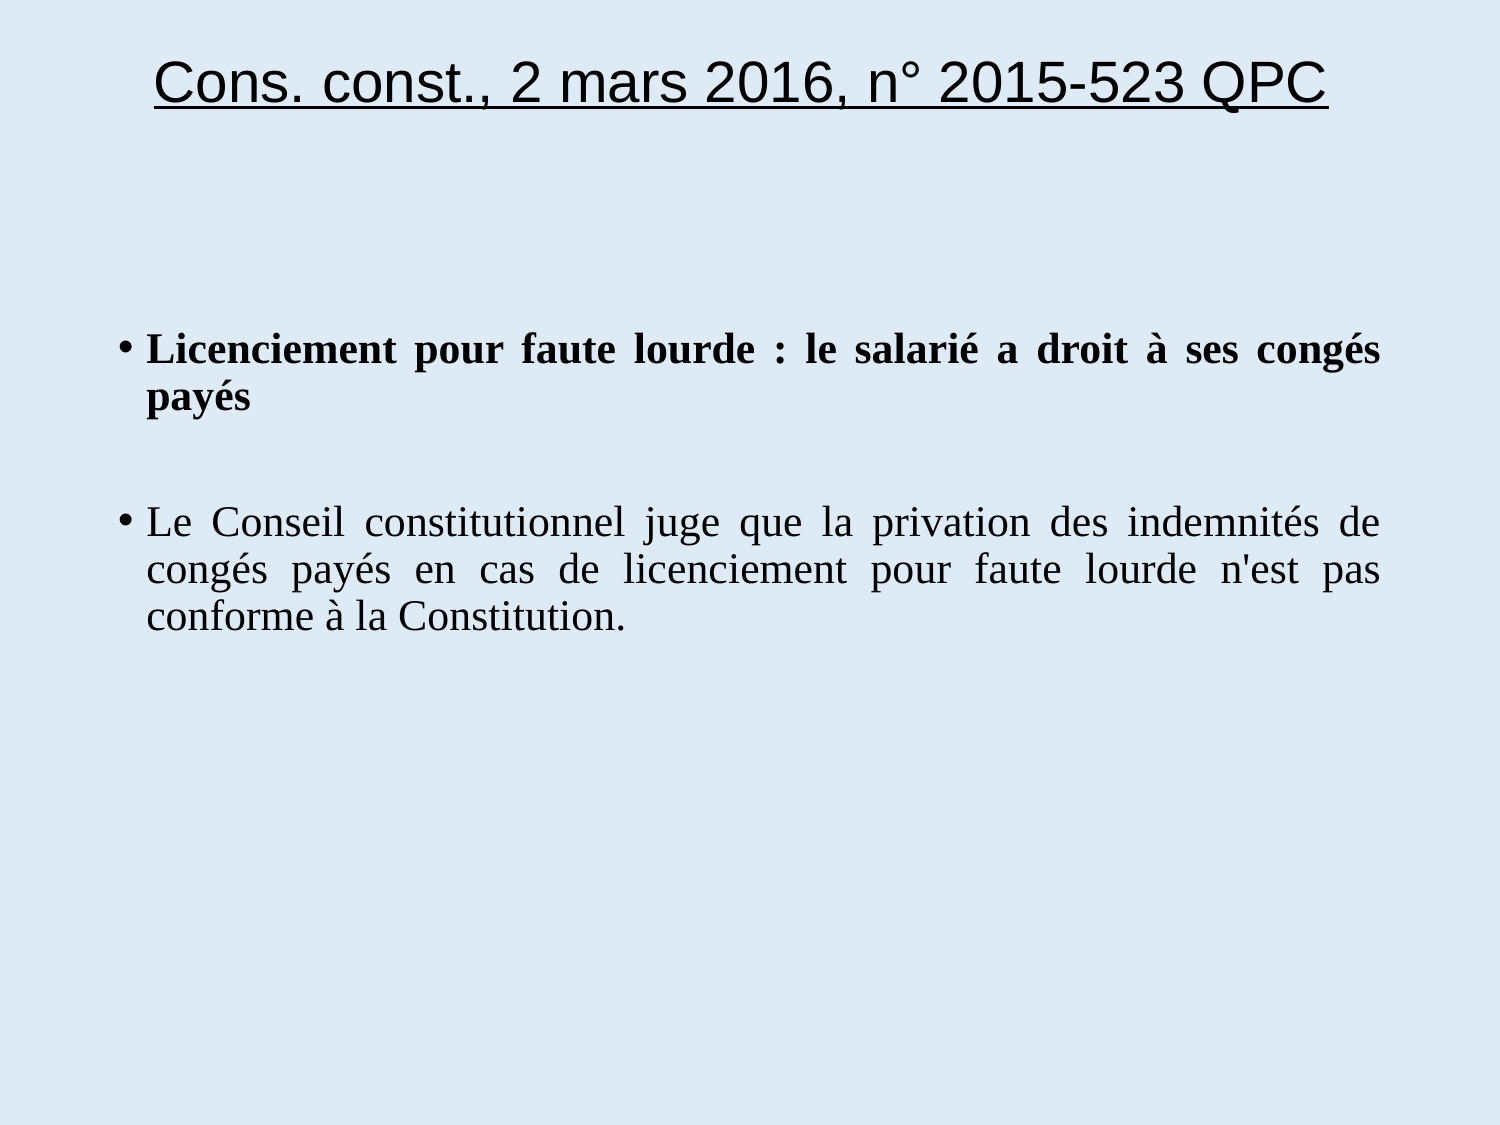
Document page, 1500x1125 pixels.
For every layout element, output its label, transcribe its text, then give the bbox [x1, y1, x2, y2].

list Licenciement pour faute lourde : le salarié a droit à ses congés payés Le Conseil constitutionnel juge que la privation des indemnités de congés payés en cas de licenciement pour faute lourde n'est pas conforme à la Constitution. [103, 249, 1397, 964]
title Cons. const., 2 mars 2016, n° 2015-523 QPC [49, 23, 1450, 144]
